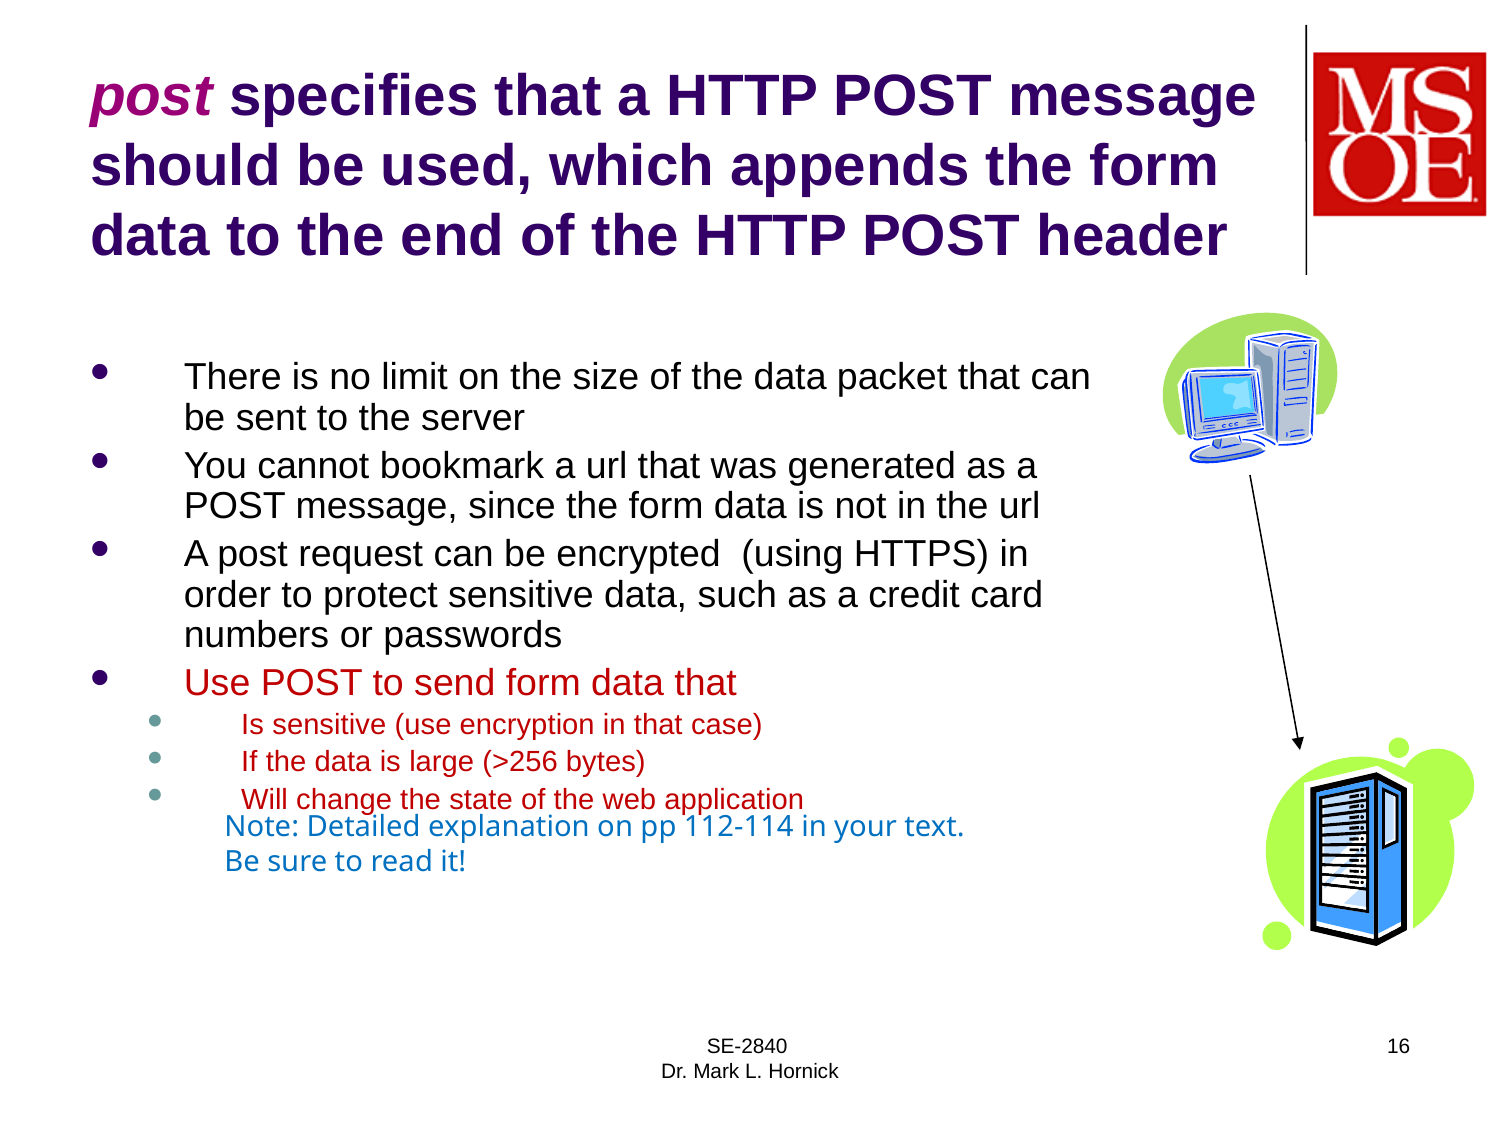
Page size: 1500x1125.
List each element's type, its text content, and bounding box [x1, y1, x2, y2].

text_box Note: Detailed explanation on pp 112-114 in your text. Be sure to read it! [209, 799, 981, 885]
title post specifies that a HTTP POST message should be used, which appends the form data to the end of the HTTP POST header [74, 62, 1313, 276]
list There is no limit on the size of the data packet that can be sent to the server You cannot bookmark a url that was generated as a POST message, since the form data is not in the url A post request can be encrypted (using HTTPS) in order to protect sensitive data, such as a credit card numbers or passwords Use POST to send form data that Is sensitive (use encryption in that case) If the data is large (>256 bytes) Will change the state of the web application [74, 349, 1113, 944]
picture [1312, 37, 1488, 232]
picture [1262, 737, 1475, 951]
picture [1162, 312, 1338, 470]
slide_number 16 [1074, 1024, 1426, 1101]
footer SE-2840 Dr. Mark L. Hornick [512, 1024, 988, 1101]
